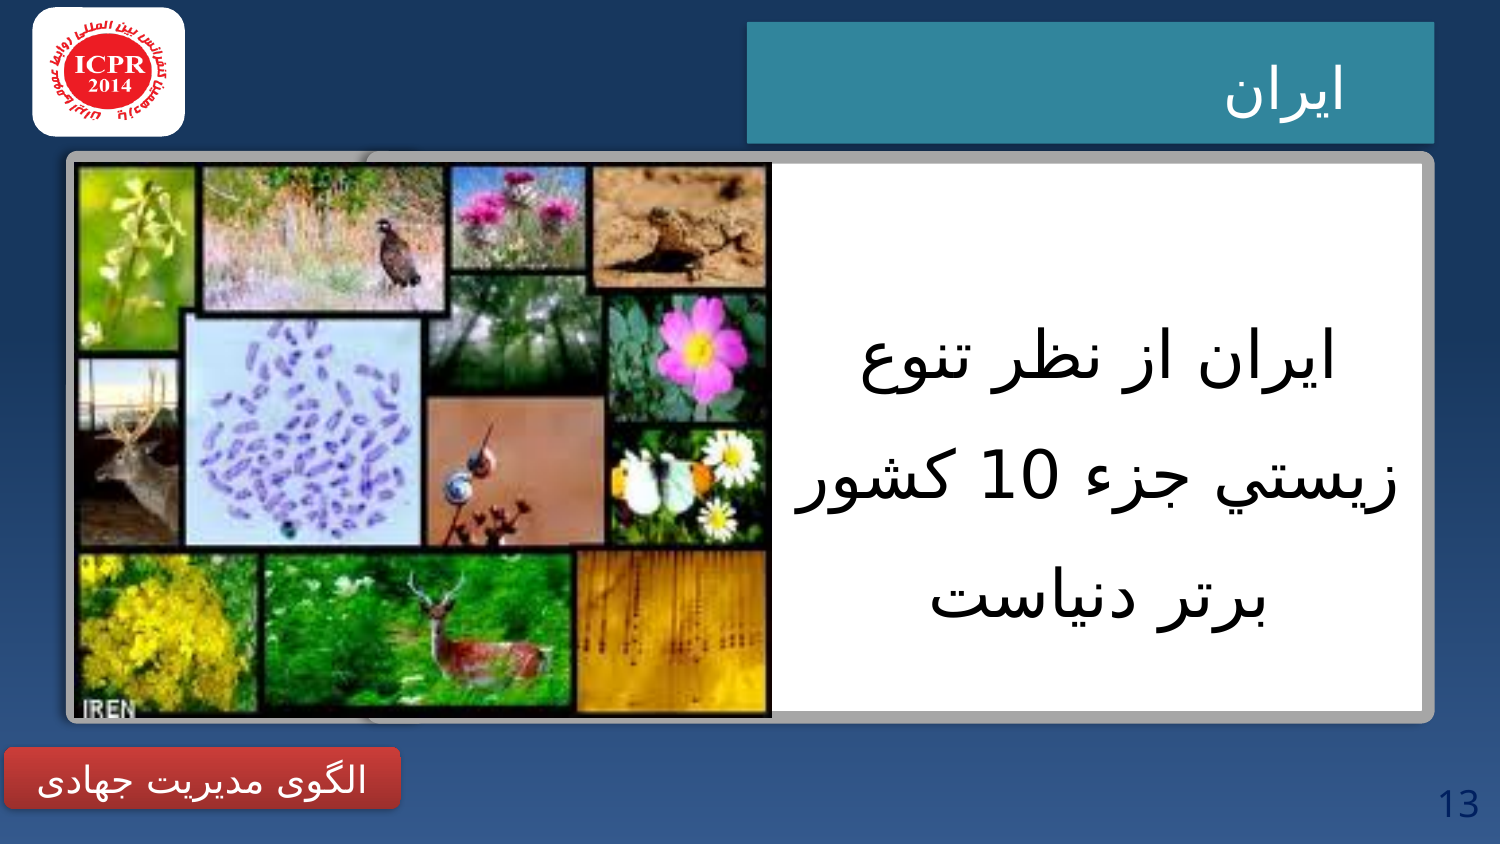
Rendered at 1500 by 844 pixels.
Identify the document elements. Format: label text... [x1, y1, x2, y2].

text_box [71, 156, 1429, 718]
text_box [744, 19, 1437, 146]
text_box ایران [849, 38, 1363, 135]
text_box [34, 9, 183, 135]
slide_number 13 [1394, 783, 1495, 829]
text_box الگوی مدیریت جهادی [21, 748, 455, 809]
picture [73, 162, 772, 718]
text_box [3, 746, 396, 810]
